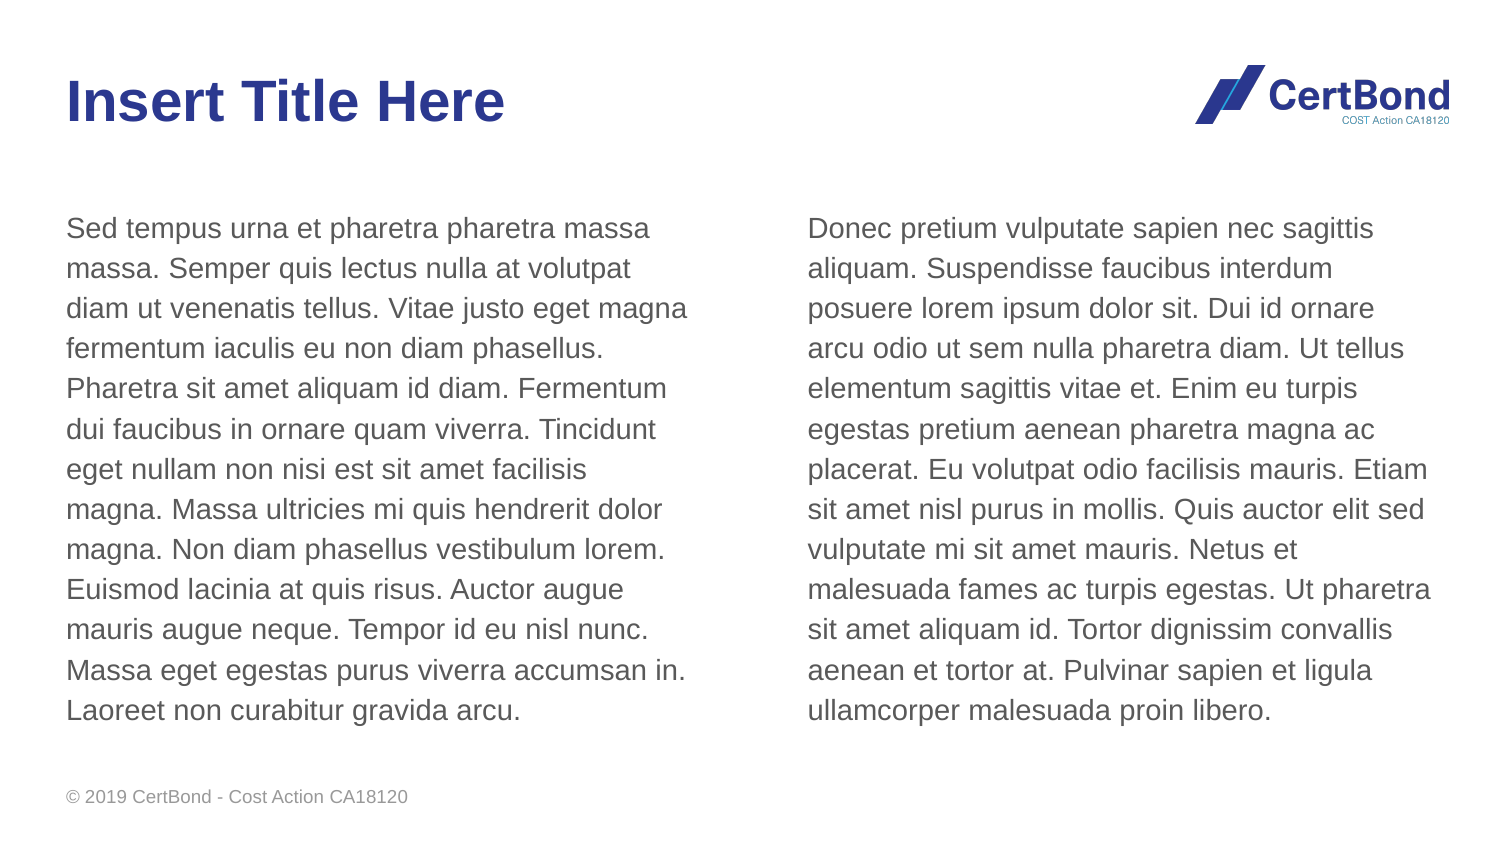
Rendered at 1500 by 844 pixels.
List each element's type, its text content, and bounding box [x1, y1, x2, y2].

title Insert Title Here [51, 48, 892, 142]
list Sed tempus urna et pharetra pharetra massa massa. Semper quis lectus nulla at volutpat diam ut venenatis tellus. Vitae justo eget magna fermentum iaculis eu non diam phasellus. Pharetra sit amet aliquam id diam. Fermentum dui faucibus in ornare quam viverra. Tincidunt eget nullam non nisi est sit amet facilisis magna. Massa ultricies mi quis hendrerit dolor magna. Non diam phasellus vestibulum lorem. Euismod lacinia at quis risus. Auctor augue mauris augue neque. Tempor id eu nisl nunc. Massa eget egestas purus viverra accumsan in. Laoreet non curabitur gravida arcu. [51, 189, 708, 750]
picture [1195, 65, 1449, 124]
list Donec pretium vulputate sapien nec sagittis aliquam. Suspendisse faucibus interdum posuere lorem ipsum dolor sit. Dui id ornare arcu odio ut sem nulla pharetra diam. Ut tellus elementum sagittis vitae et. Enim eu turpis egestas pretium aenean pharetra magna ac placerat. Eu volutpat odio facilisis mauris. Etiam sit amet nisl purus in mollis. Quis auctor elit sed vulputate mi sit amet mauris. Netus et malesuada fames ac turpis egestas. Ut pharetra sit amet aliquam id. Tortor dignissim convallis aenean et tortor at. Pulvinar sapien et ligula ullamcorper malesuada proin libero. [792, 189, 1449, 750]
